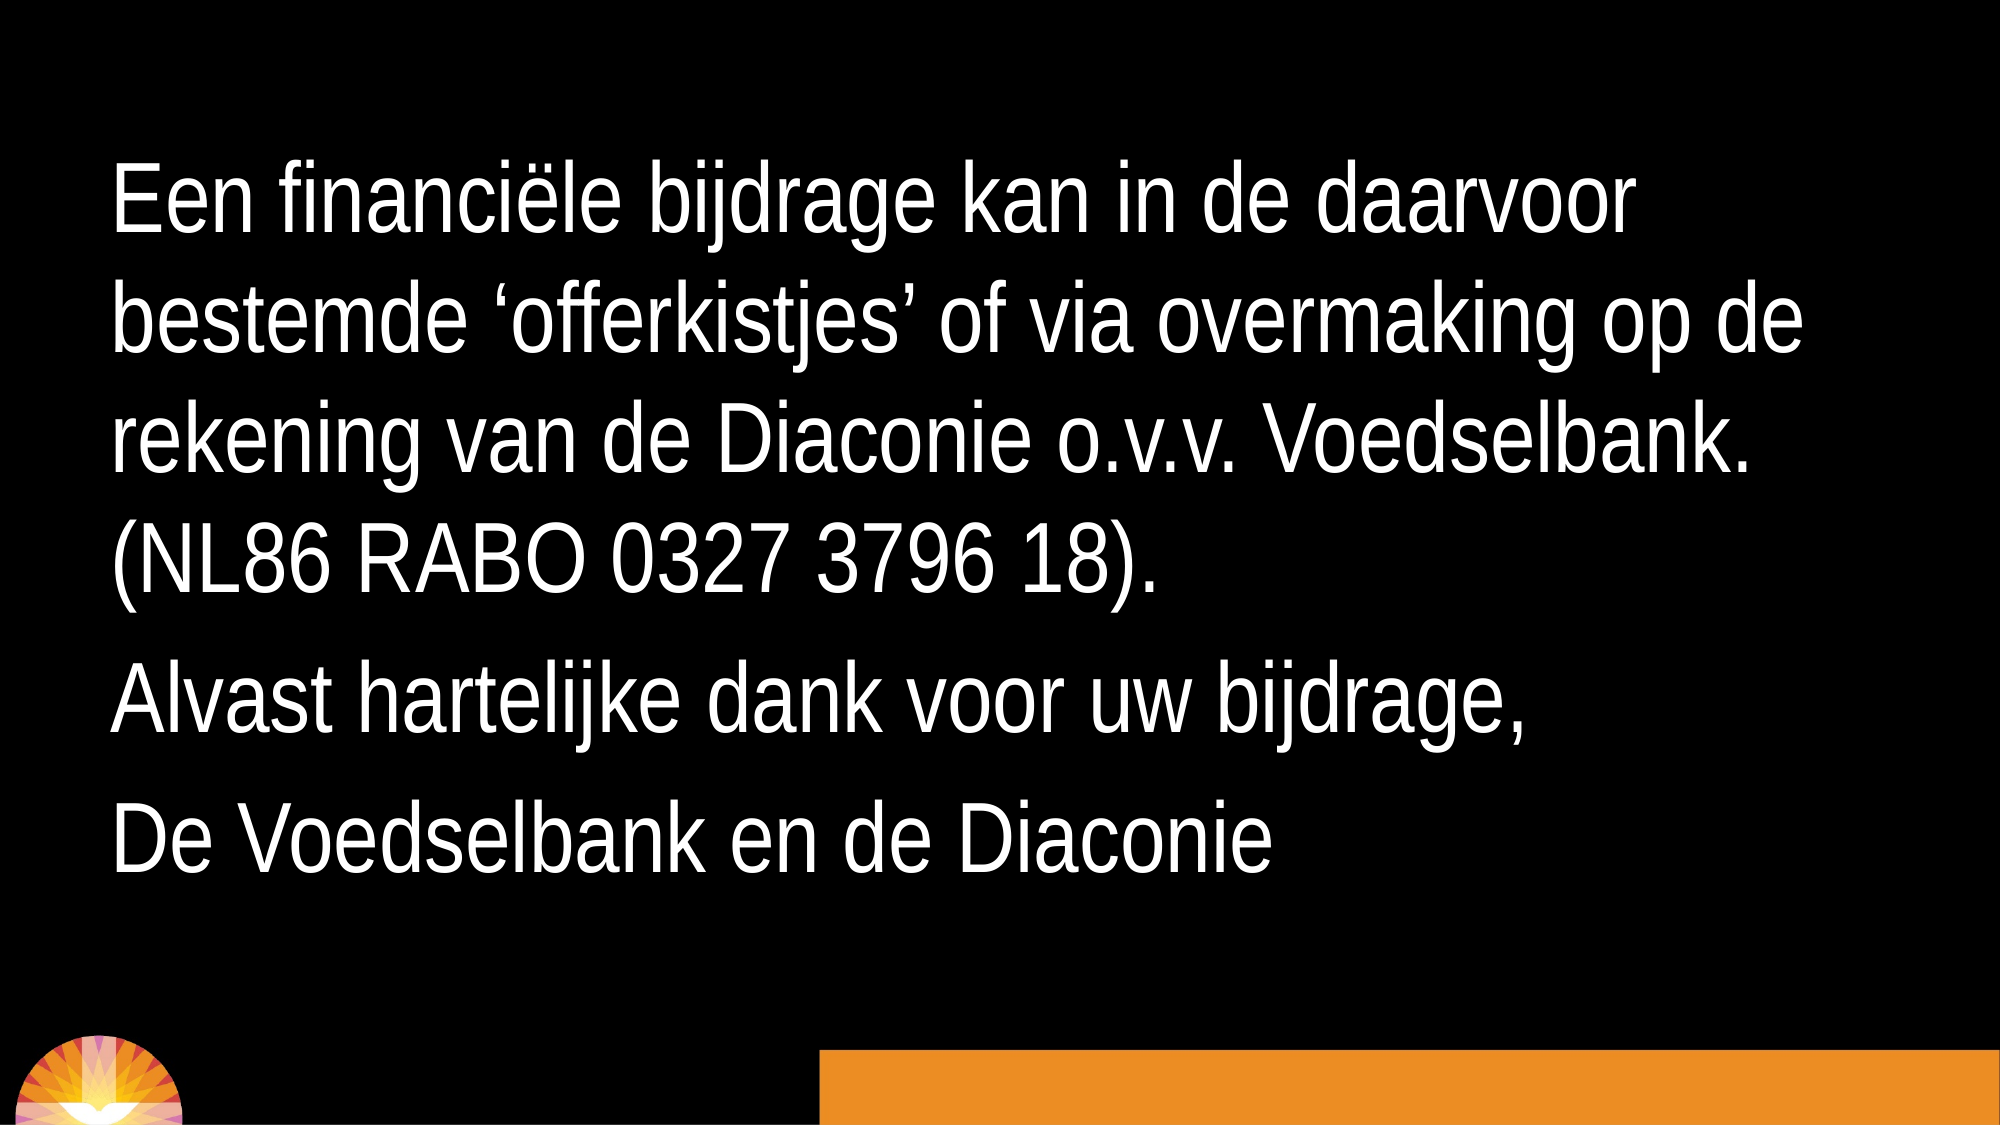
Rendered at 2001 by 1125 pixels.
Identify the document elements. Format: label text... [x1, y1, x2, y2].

picture [0, 0, 2000, 1125]
list Een financiële bijdrage kan in de daarvoor bestemde ‘offerkistjes’ of via overmaking op de rekening van de Diaconie o.v.v. Voedselbank. (NL86 RABO 0327 3796 18). Alvast hartelijke dank voor uw bijdrage, De Voedselbank en de Diaconie [39, 125, 1961, 1024]
